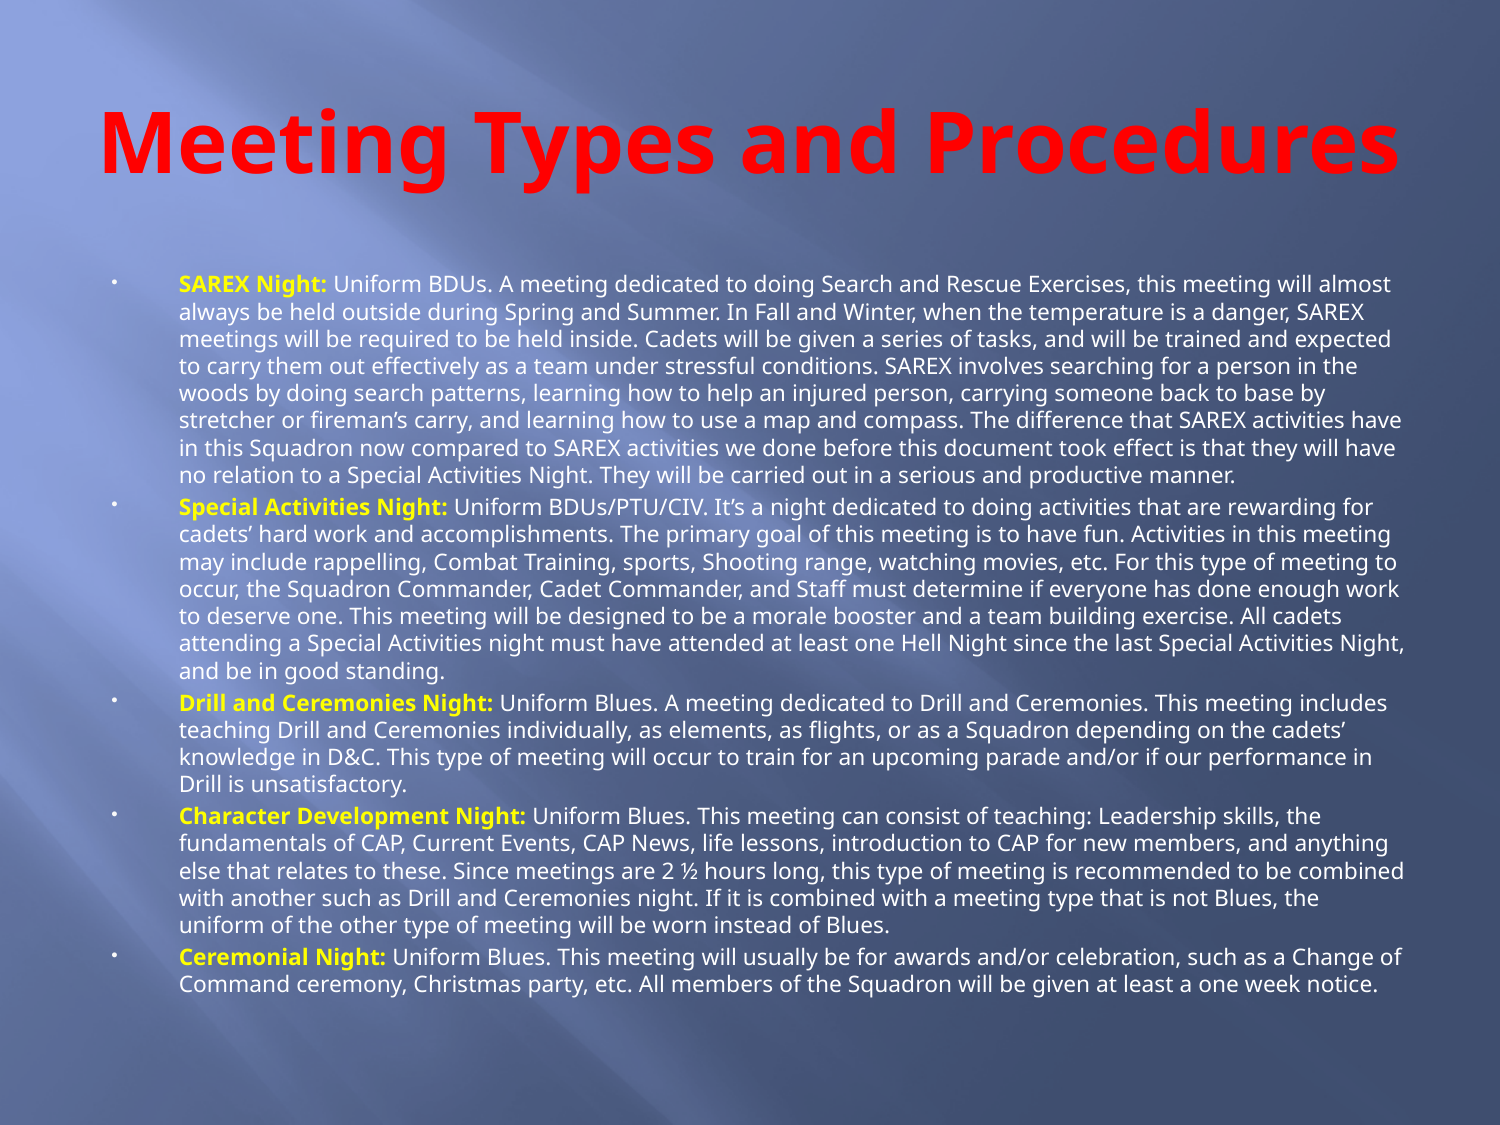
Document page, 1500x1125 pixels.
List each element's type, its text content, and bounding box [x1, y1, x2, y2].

list SAREX Night: Uniform BDUs. A meeting dedicated to doing Search and Rescue Exercises, this meeting will almost always be held outside during Spring and Summer. In Fall and Winter, when the temperature is a danger, SAREX meetings will be required to be held inside. Cadets will be given a series of tasks, and will be trained and expected to carry them out effectively as a team under stressful conditions. SAREX involves searching for a person in the woods by doing search patterns, learning how to help an injured person, carrying someone back to base by stretcher or fireman’s carry, and learning how to use a map and compass. The difference that SAREX activities have in this Squadron now compared to SAREX activities we done before this document took effect is that they will have no relation to a Special Activities Night. They will be carried out in a serious and productive manner. Special Activities Night: Uniform BDUs/PTU/CIV. It’s a night dedicated to doing activities that are rewarding for cadets’ hard work and accomplishments. The primary goal of this meeting is to have fun. Activities in this meeting may include rappelling, Combat Training, sports, Shooting range, watching movies, etc. For this type of meeting to occur, the Squadron Commander, Cadet Commander, and Staff must determine if everyone has done enough work to deserve one. This meeting will be designed to be a morale booster and a team building exercise. All cadets attending a Special Activities night must have attended at least one Hell Night since the last Special Activities Night, and be in good standing. Drill and Ceremonies Night: Uniform Blues. A meeting dedicated to Drill and Ceremonies. This meeting includes teaching Drill and Ceremonies individually, as elements, as flights, or as a Squadron depending on the cadets’ knowledge in D&C. This type of meeting will occur to train for an upcoming parade and/or if our performance in Drill is unsatisfactory. Character Development Night: Uniform Blues. This meeting can consist of teaching: Leadership skills, the fundamentals of CAP, Current Events, CAP News, life lessons, introduction to CAP for new members, and anything else that relates to these. Since meetings are 2 ½ hours long, this type of meeting is recommended to be combined with another such as Drill and Ceremonies night. If it is combined with a meeting type that is not Blues, the uniform of the other type of meeting will be worn instead of Blues. Ceremonial Night: Uniform Blues. This meeting will usually be for awards and/or celebration, such as a Change of Command ceremony, Christmas party, etc. All members of the Squadron will be given at least a one week notice. [75, 262, 1425, 1035]
title Meeting Types and Procedures [75, 45, 1425, 233]
